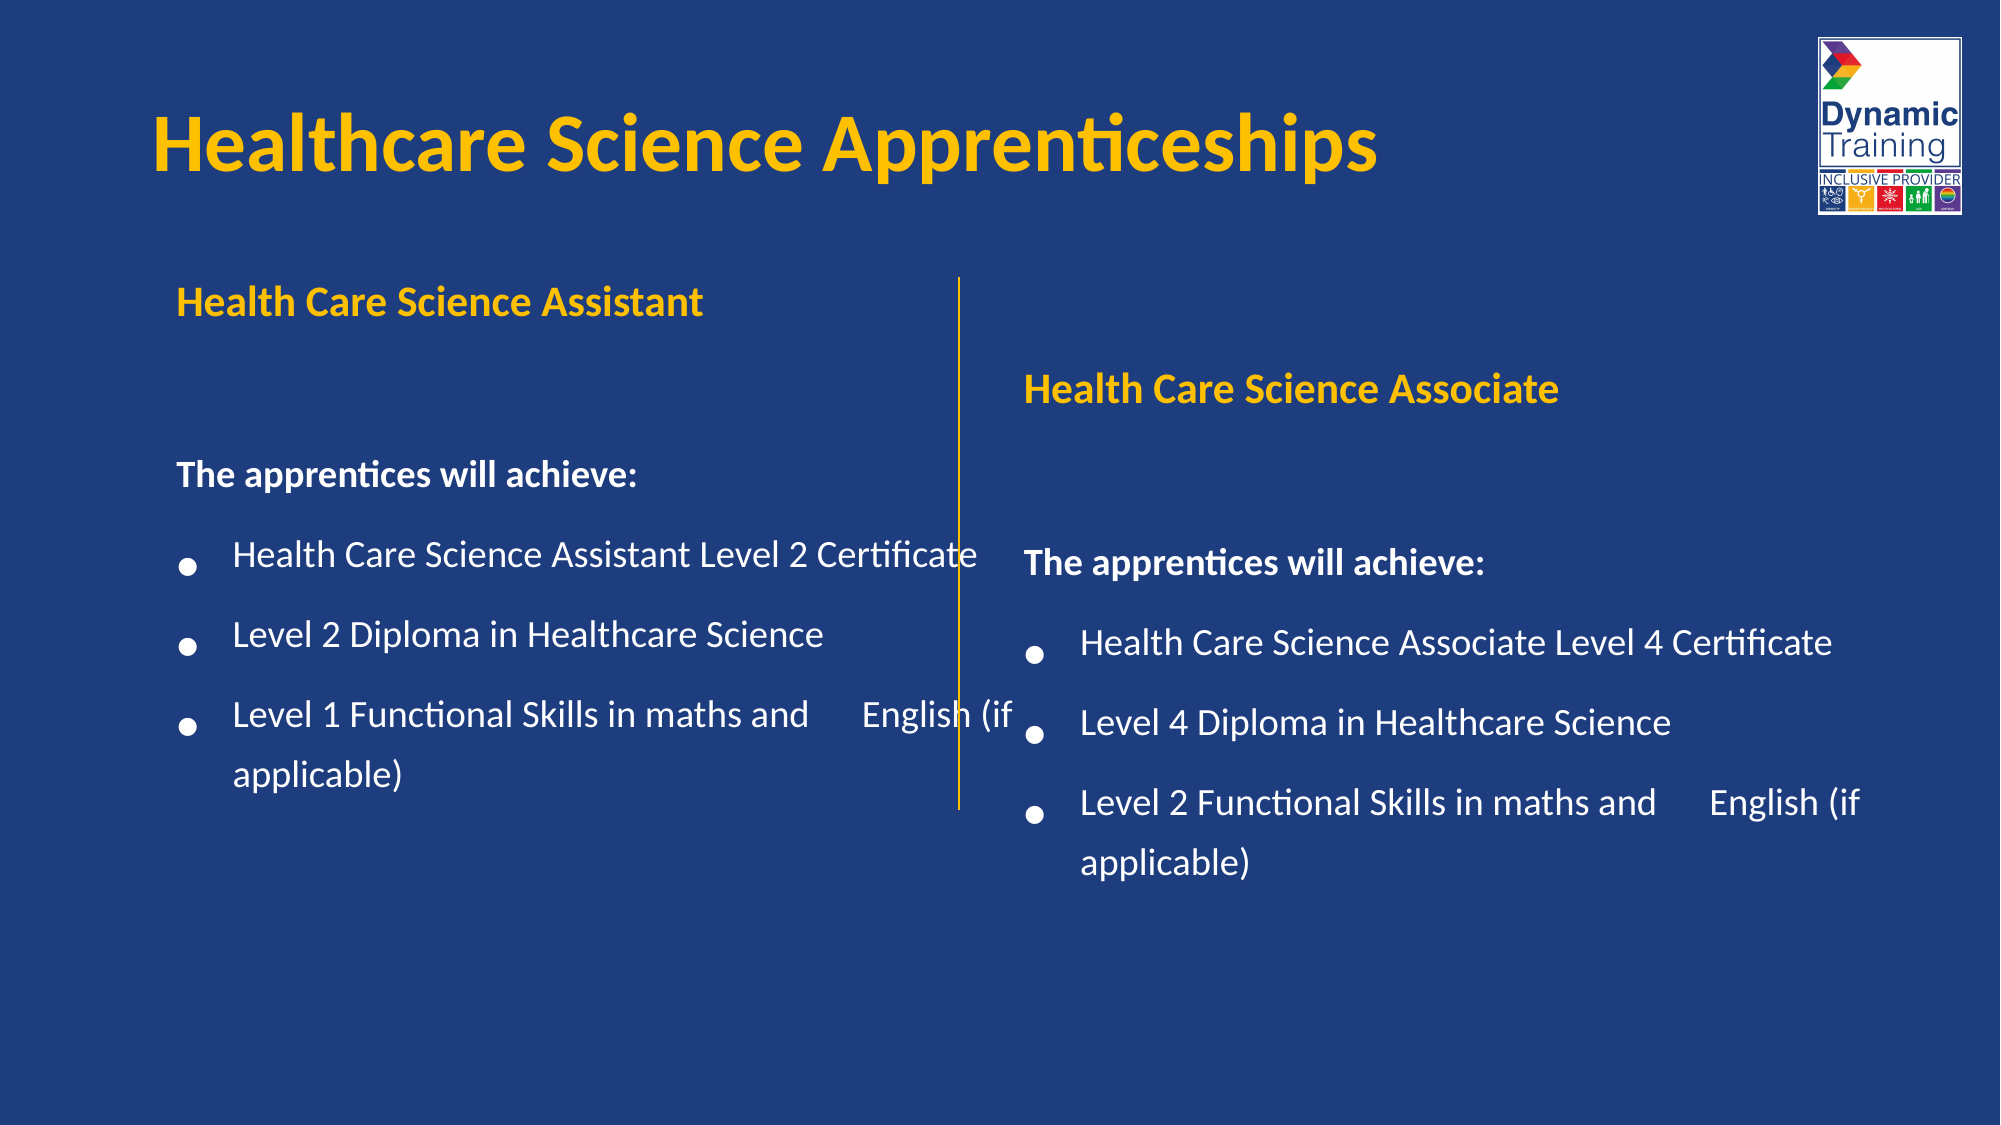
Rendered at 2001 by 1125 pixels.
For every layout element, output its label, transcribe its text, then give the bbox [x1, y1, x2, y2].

list Health Care Science Assistant The apprentices will achieve: Health Care Science Assistant Level 2 Certificate Level 2 Diploma in Healthcare Science Level 1 Functional Skills in maths and English (if applicable) Health Care Science Associate The apprentices will achieve: Health Care Science Associate Level 4 Certificate Level 4 Diploma in Healthcare Science Level 2 Functional Skills in maths and English (if applicable) [161, 277, 1887, 954]
title Healthcare Science Apprenticeships [137, 59, 1863, 230]
picture [1818, 37, 1962, 215]
